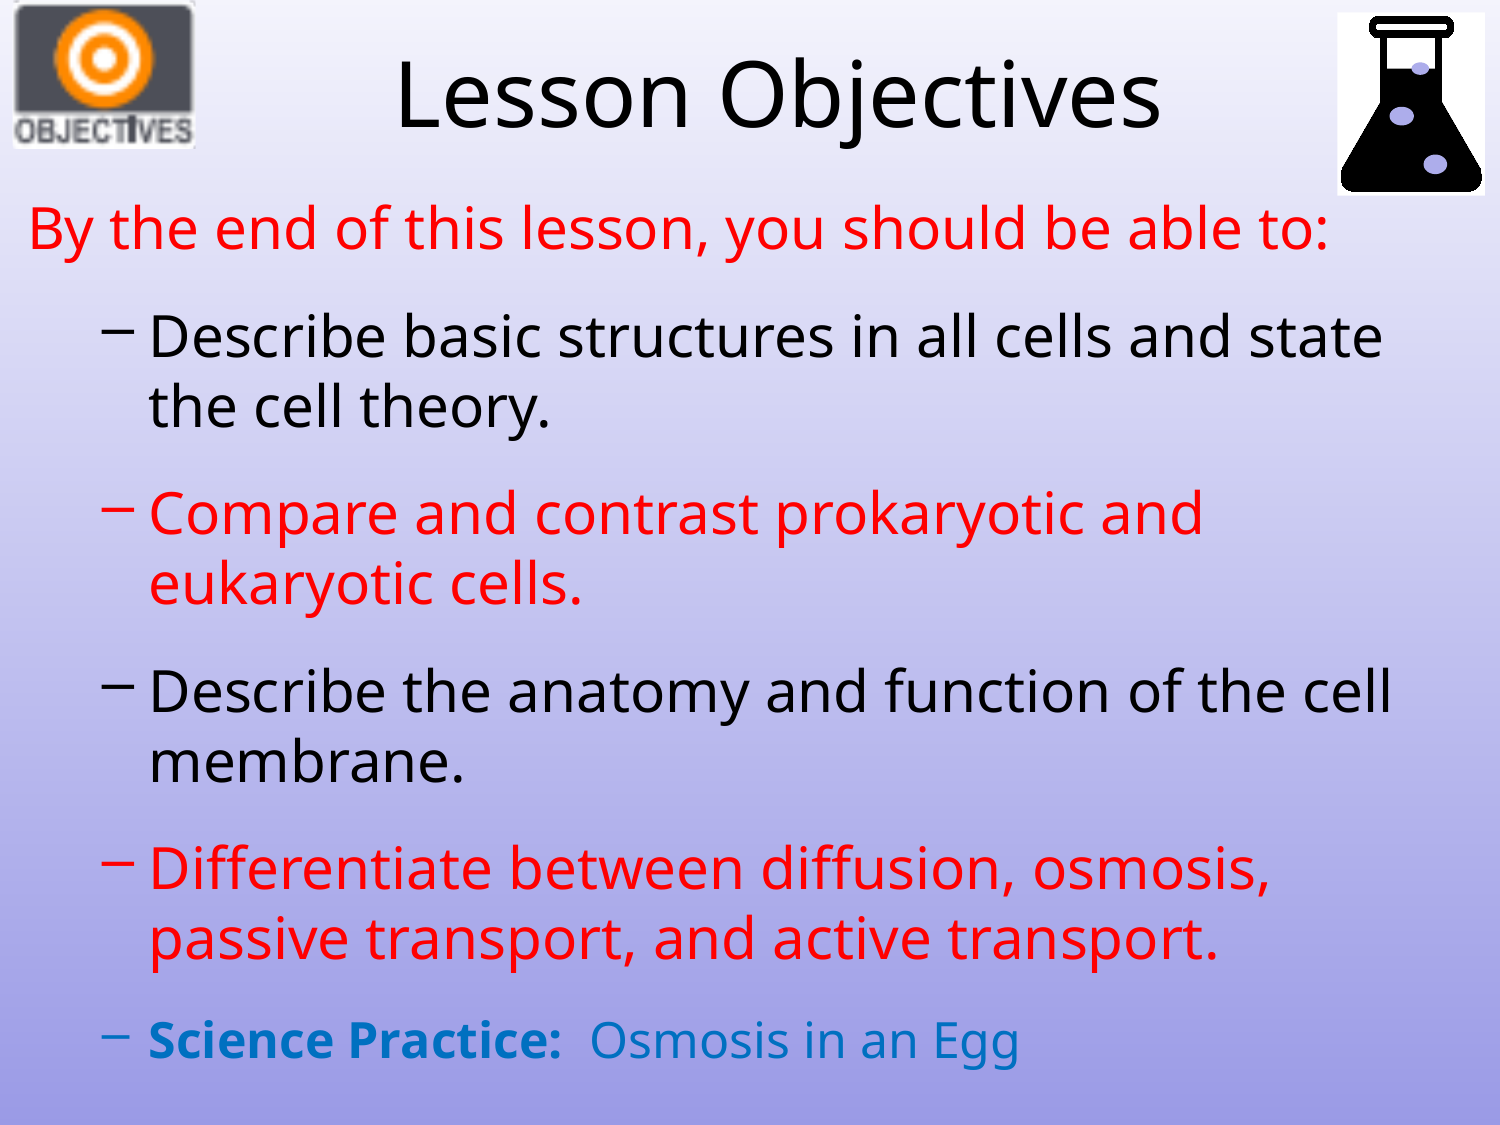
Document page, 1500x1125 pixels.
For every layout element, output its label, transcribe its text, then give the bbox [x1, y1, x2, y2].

title Lesson Objectives [228, 6, 1496, 176]
picture [12, 0, 196, 149]
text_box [1337, 12, 1486, 196]
list By the end of this lesson, you should be able to: Describe basic structures in all cells and state the cell theory. Compare and contrast prokaryotic and eukaryotic cells. Describe the anatomy and function of the cell membrane. Differentiate between diffusion, osmosis, passive transport, and active transport. Science Practice: Osmosis in an Egg [0, 176, 1500, 1077]
